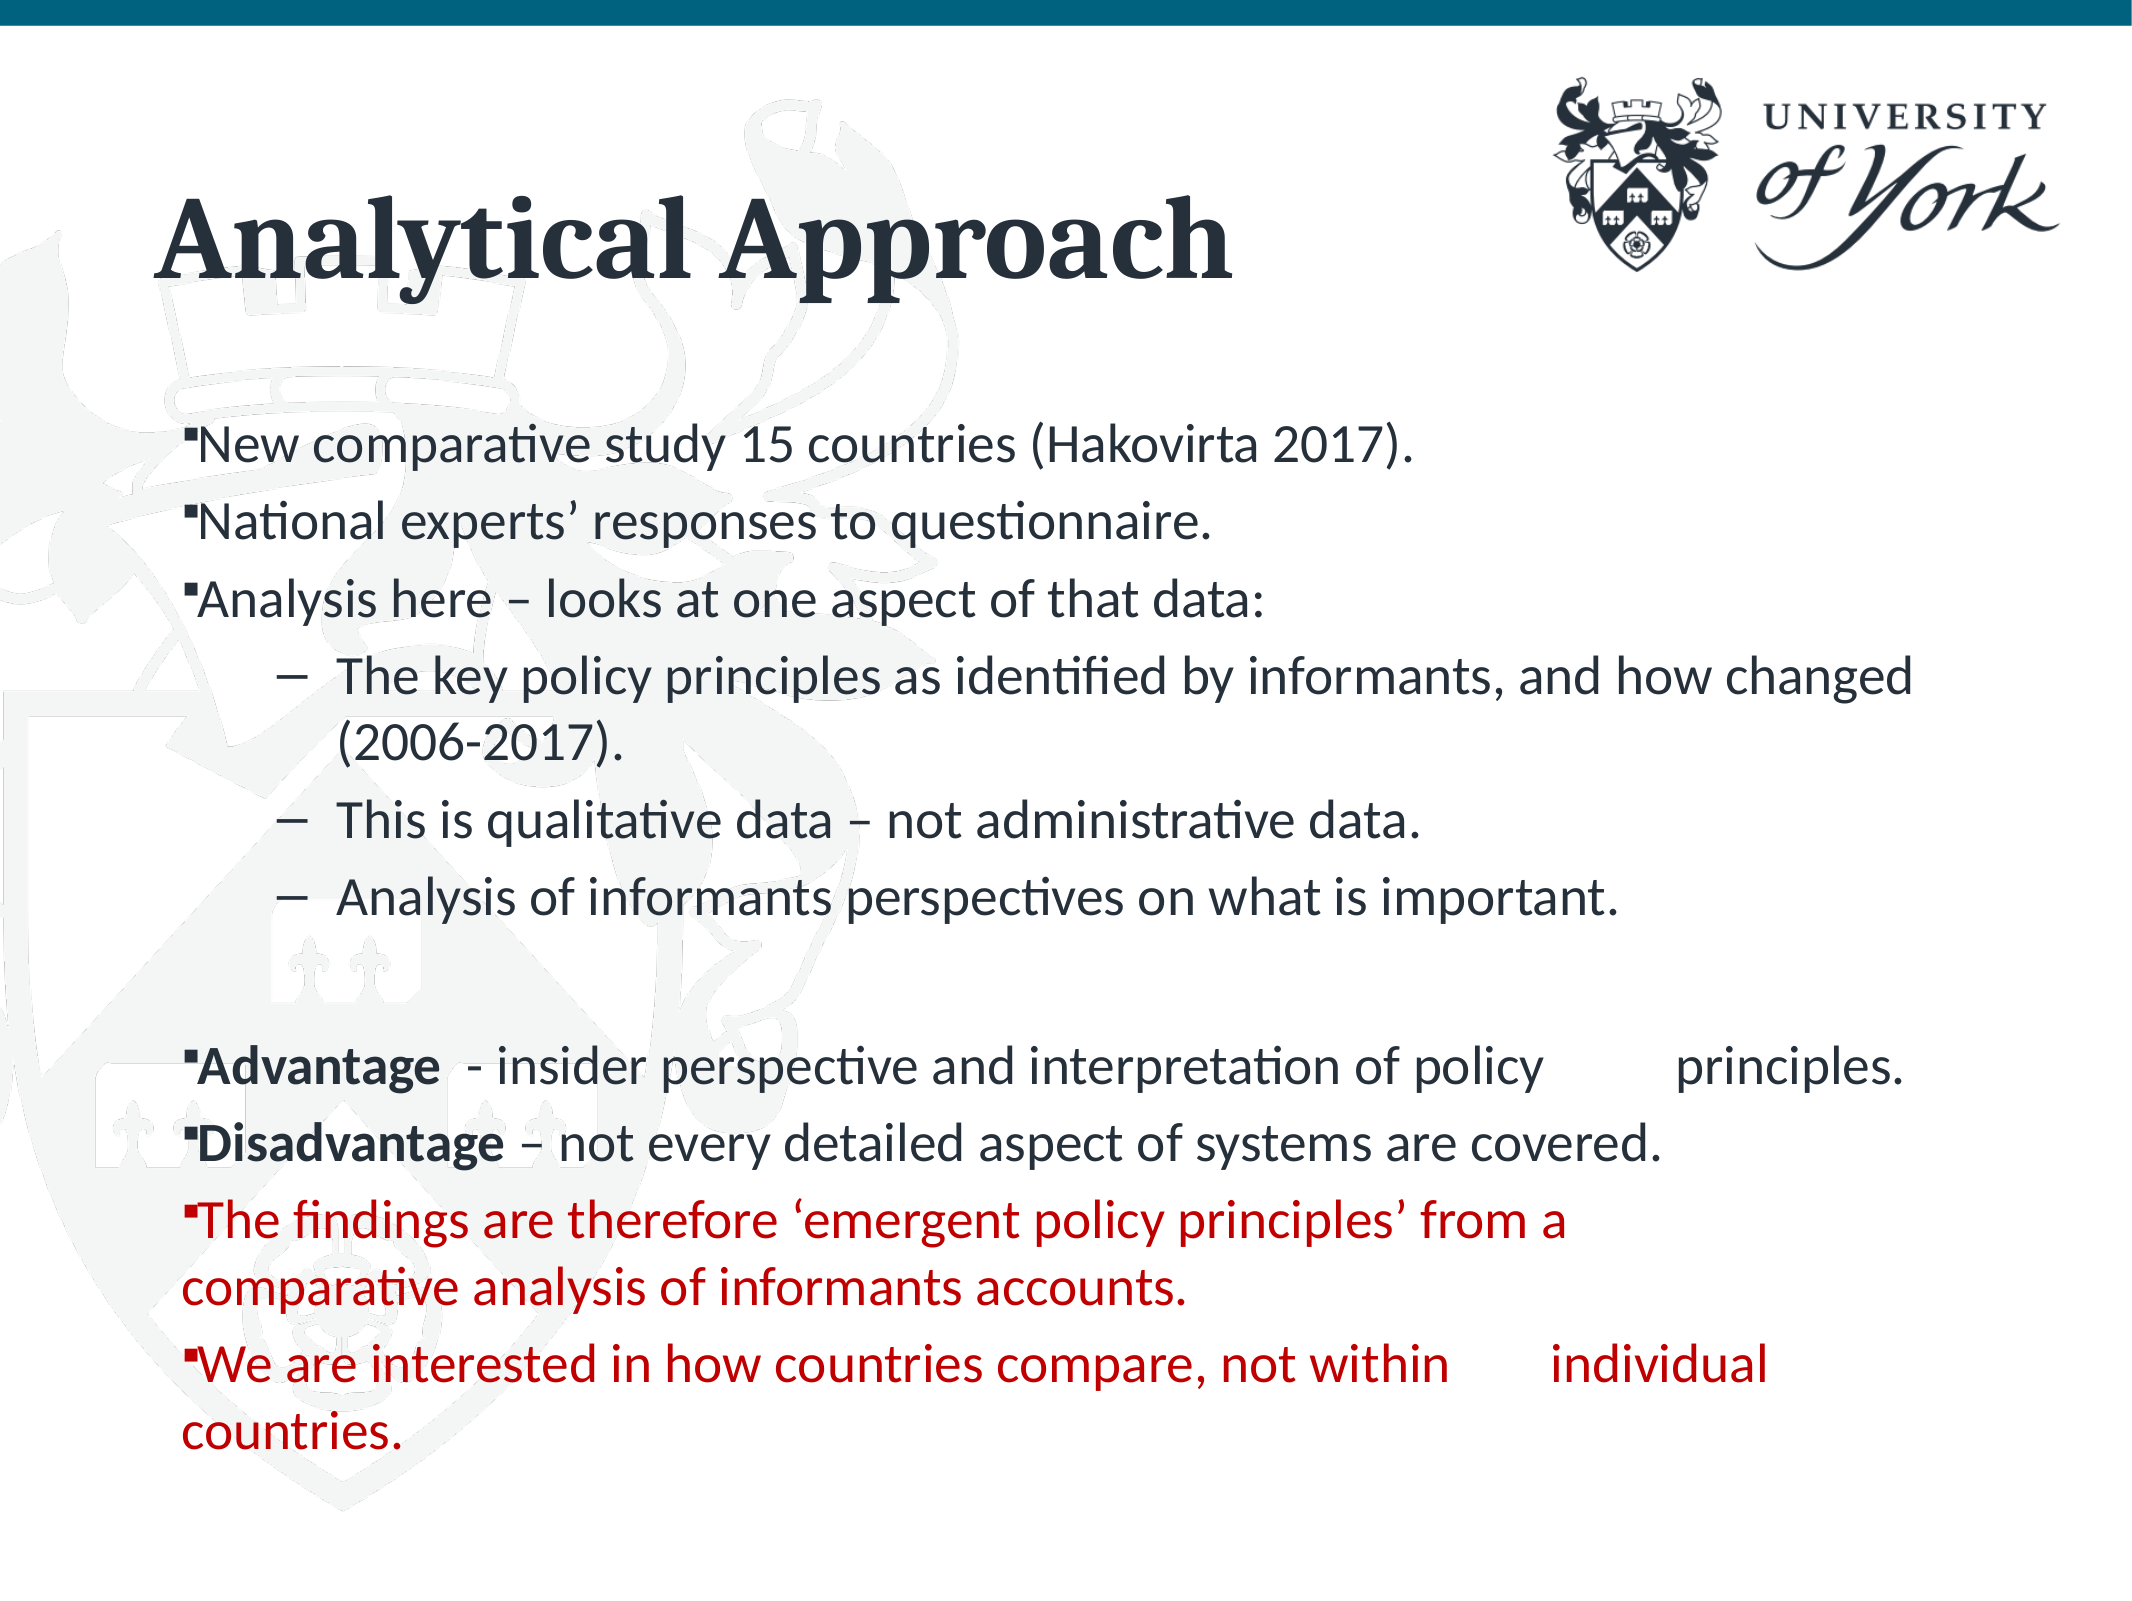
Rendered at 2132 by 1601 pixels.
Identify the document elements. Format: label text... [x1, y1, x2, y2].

title Analytical Approach [132, 140, 1273, 321]
list New comparative study 15 countries (Hakovirta 2017). National experts’ responses to questionnaire. Analysis here – looks at one aspect of that data: The key policy principles as identified by informants, and how changed (2006-2017). This is qualitative data – not administrative data. Analysis of informants perspectives on what is important. Advantage - insider perspective and interpretation of policy principles. Disadvantage – not every detailed aspect of systems are covered. The findings are therefore ‘emergent policy principles’ from a comparative analysis of informants accounts. We are interested in how countries compare, not within individual countries. [159, 396, 1939, 1474]
